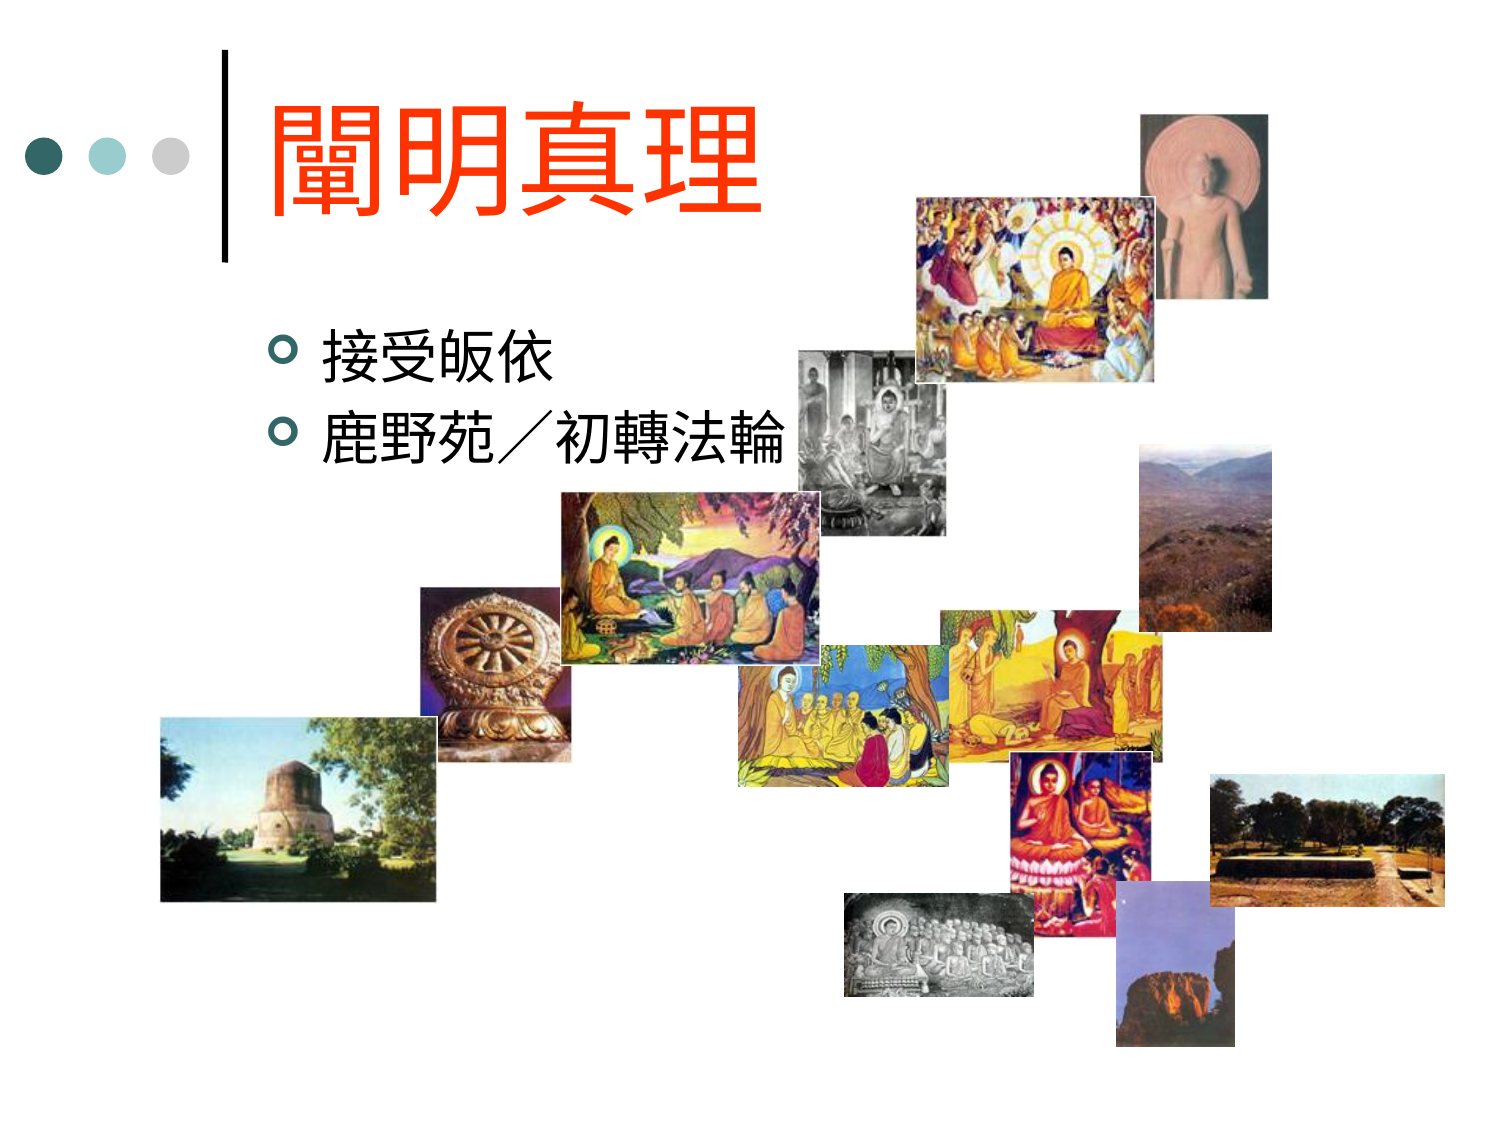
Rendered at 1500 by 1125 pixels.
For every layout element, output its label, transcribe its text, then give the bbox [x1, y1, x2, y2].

title 闡明真理 [249, 31, 1400, 282]
list 接受皈依 鹿野苑／初轉法輪 [249, 675, 814, 988]
list 接受皈依 鹿野苑／初轉法輪 [249, 312, 814, 714]
picture [159, 113, 1445, 1048]
